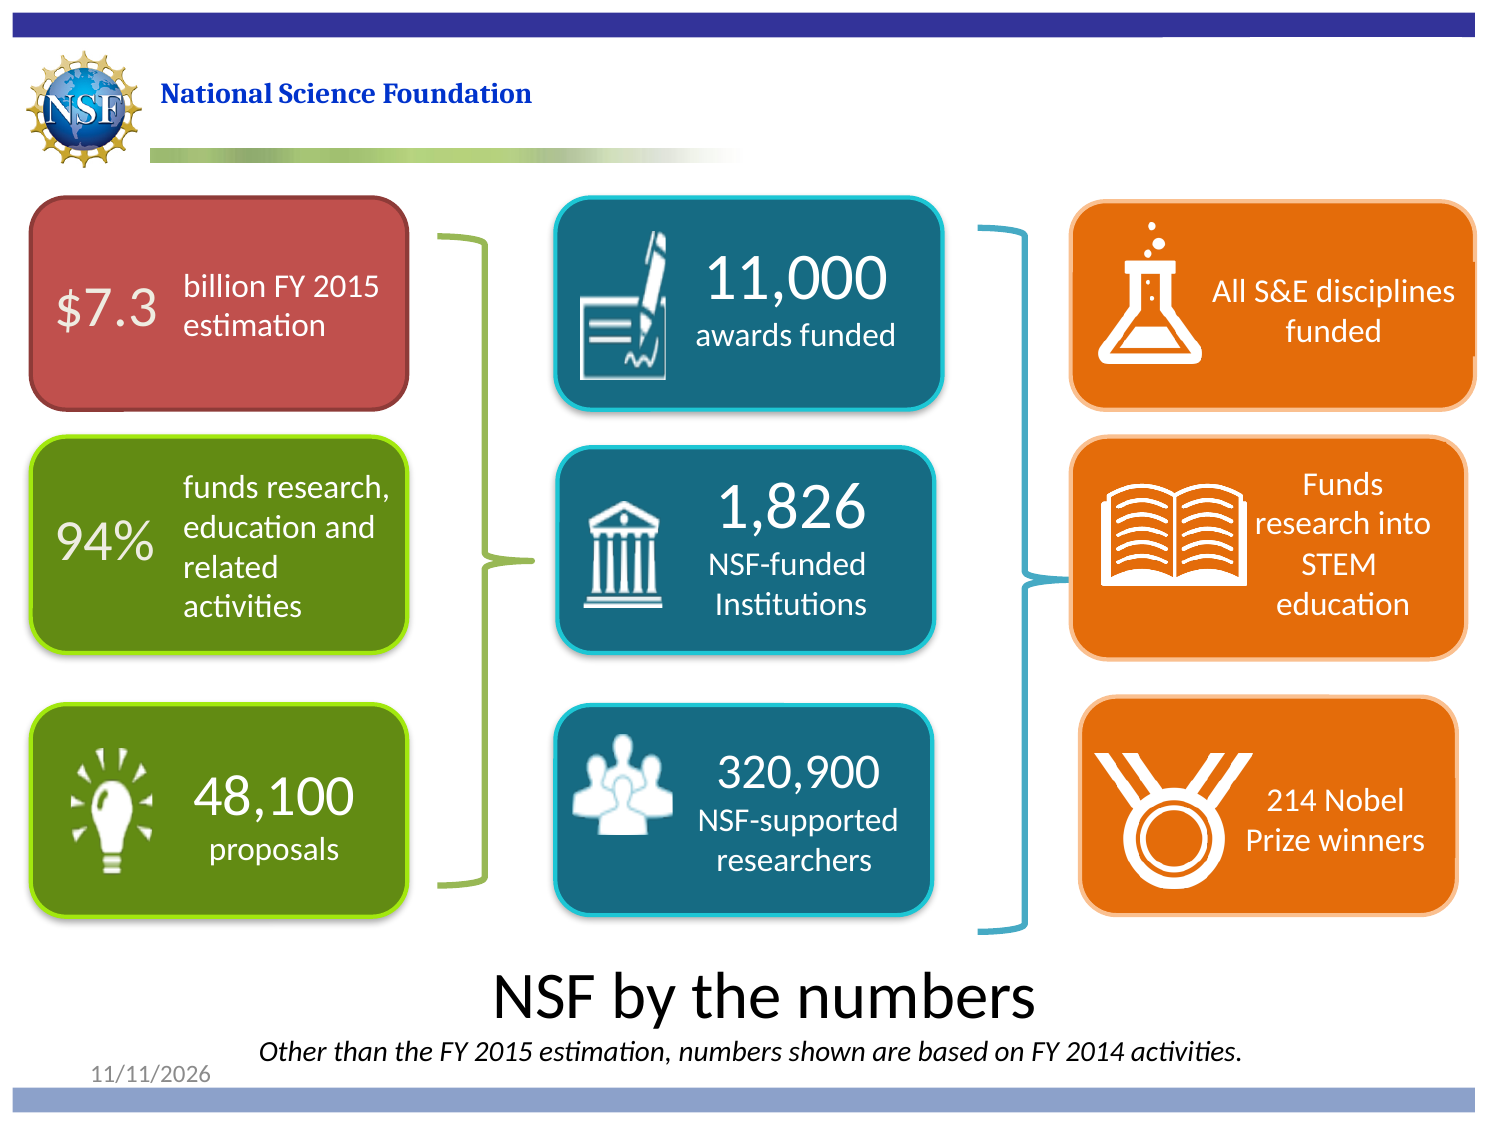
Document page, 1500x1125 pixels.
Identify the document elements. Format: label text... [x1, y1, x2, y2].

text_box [1070, 436, 1467, 660]
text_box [30, 197, 408, 410]
picture [70, 748, 153, 876]
picture [1094, 753, 1253, 889]
picture [1098, 222, 1202, 364]
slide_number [75, 1042, 425, 1103]
text_box NSF by the numbers [33, 931, 1496, 1053]
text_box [1079, 696, 1458, 916]
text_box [555, 197, 943, 410]
picture [24, 48, 143, 169]
text_box Other than the FY 2015 estimation, numbers shown are based on FY 2014 activities. [28, 1027, 1475, 1073]
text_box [557, 446, 935, 654]
text_box [977, 227, 1065, 933]
text_box [437, 235, 533, 887]
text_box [30, 436, 408, 654]
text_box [30, 703, 408, 917]
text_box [1070, 200, 1476, 410]
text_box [555, 704, 954, 916]
picture [150, 148, 750, 163]
picture [1100, 483, 1247, 586]
